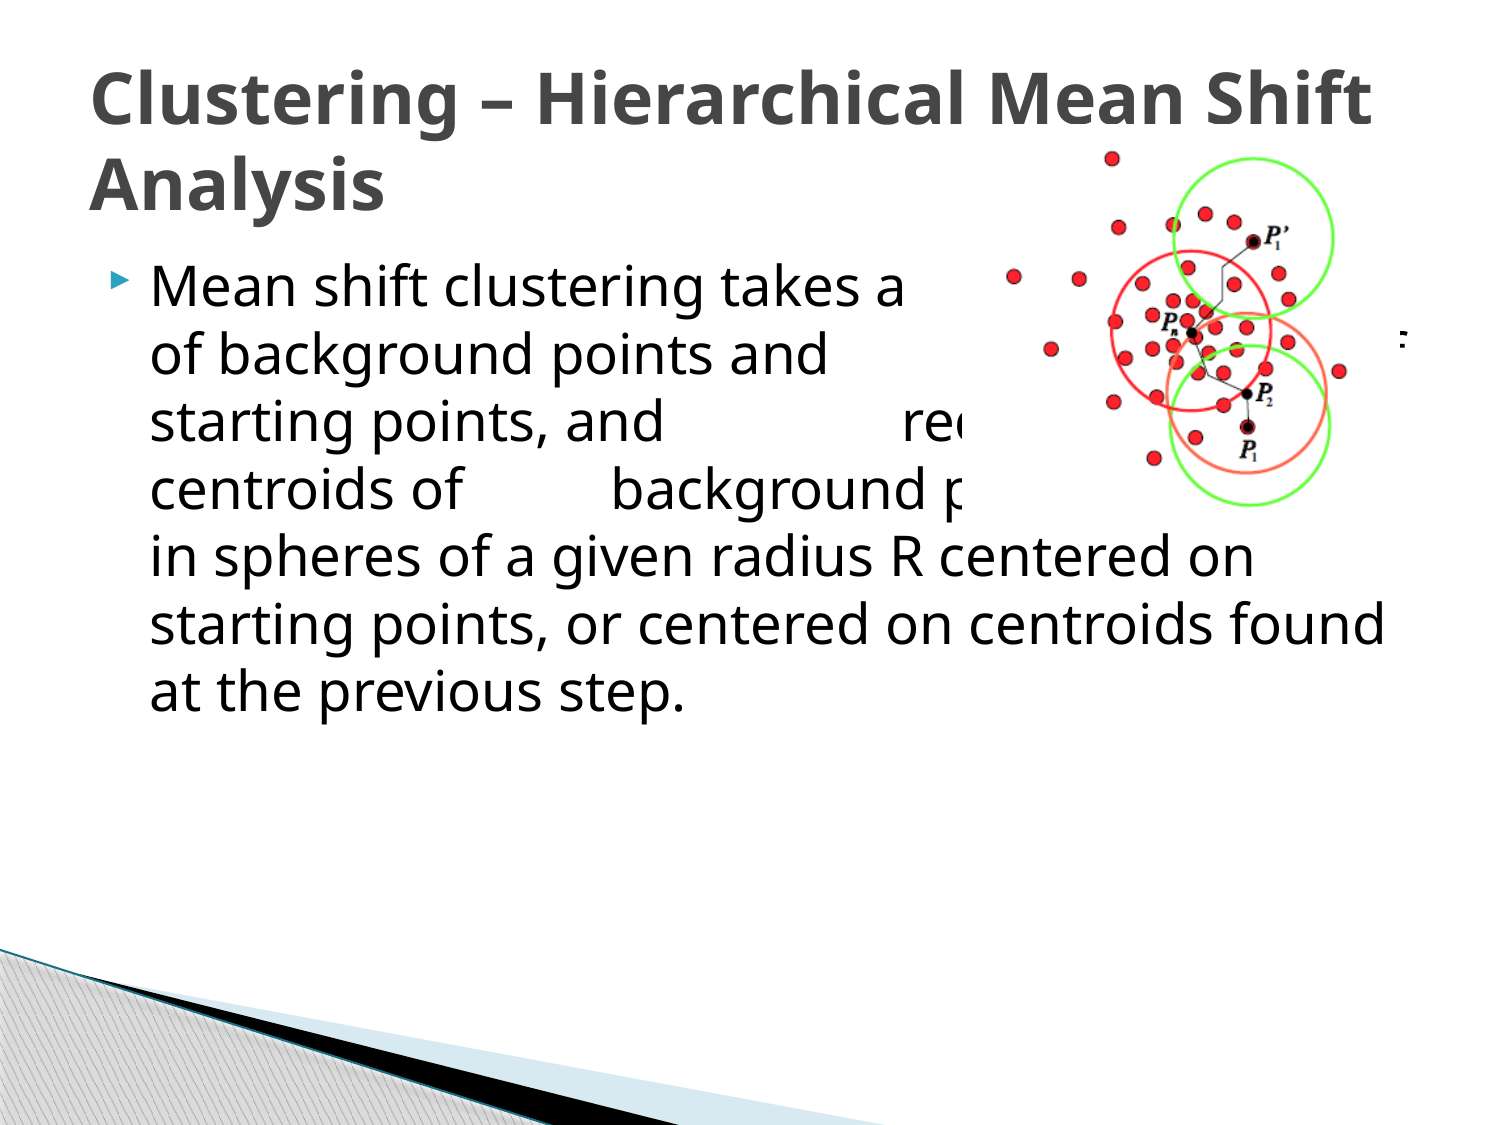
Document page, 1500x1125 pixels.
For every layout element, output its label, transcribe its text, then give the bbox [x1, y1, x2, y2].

title Clustering – Hierarchical Mean Shift Analysis [75, 45, 1425, 233]
picture [962, 124, 1401, 521]
list Mean shift clustering takes a set of background points and a set of starting points, and requires finding centroids of background points contained in spheres of a given radius R centered on starting points, or centered on centroids found at the previous step. [75, 243, 1425, 986]
